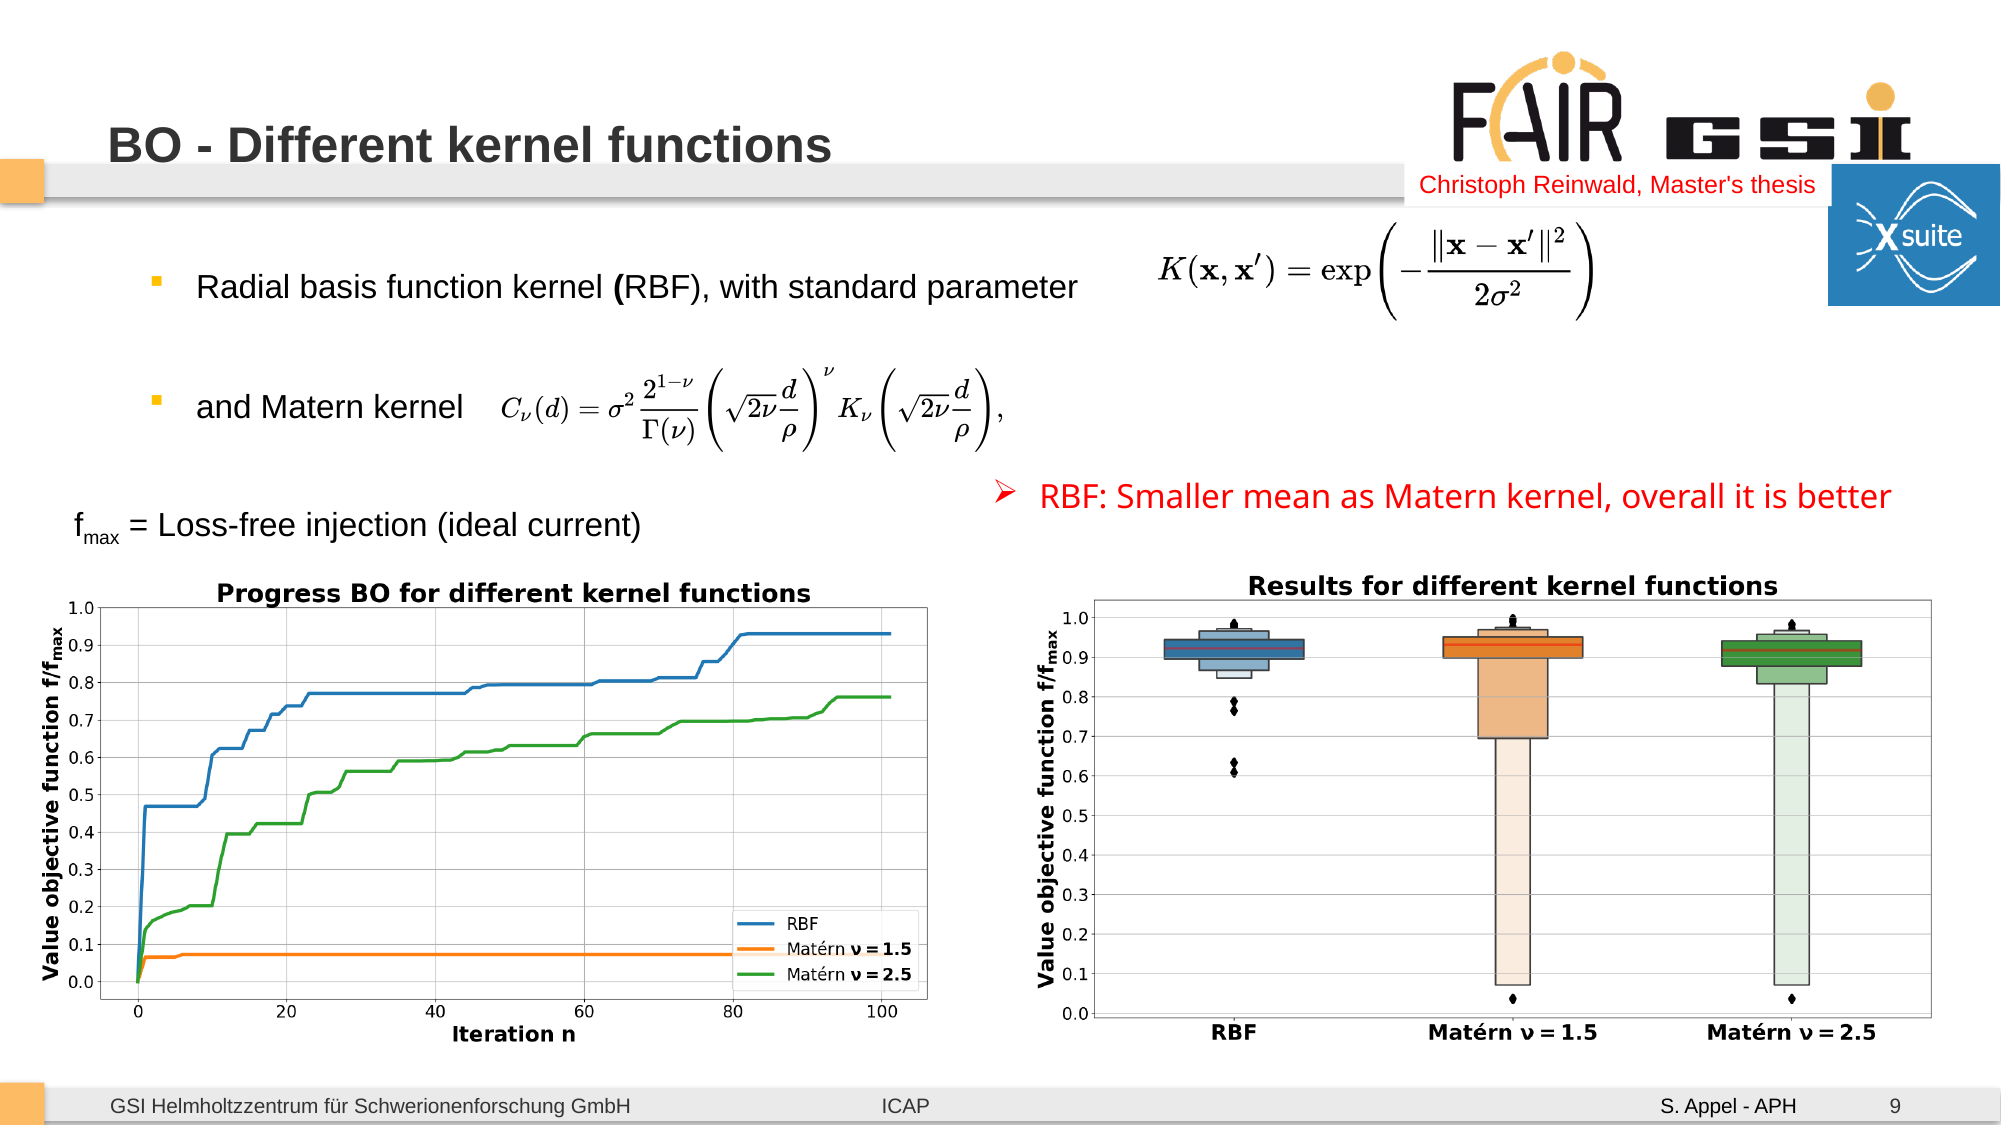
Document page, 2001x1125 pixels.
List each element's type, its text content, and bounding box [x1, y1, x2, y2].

picture [1664, 79, 1912, 162]
picture [35, 575, 932, 1052]
picture [1030, 568, 1936, 1049]
picture [500, 365, 1004, 456]
footer ICAP [866, 1076, 1553, 1125]
picture [1155, 218, 1601, 324]
title BO - Different kernel functions [92, 50, 1443, 180]
picture [1828, 164, 2000, 306]
slide_number S. Appel - APH [1558, 1074, 1812, 1125]
slide_number 9 [1825, 1074, 1917, 1125]
text_box fmax = Loss-free injection (ideal current) [59, 495, 711, 556]
picture [1452, 48, 1623, 161]
text_box Radial basis function kernel (RBF), with standard parameter and Matern kernel [59, 217, 1286, 473]
text_box Christoph Reinwald, Master's thesis [1404, 161, 1832, 207]
text_box RBF: Smaller mean as Matern kernel, overall it is better [977, 468, 1909, 523]
